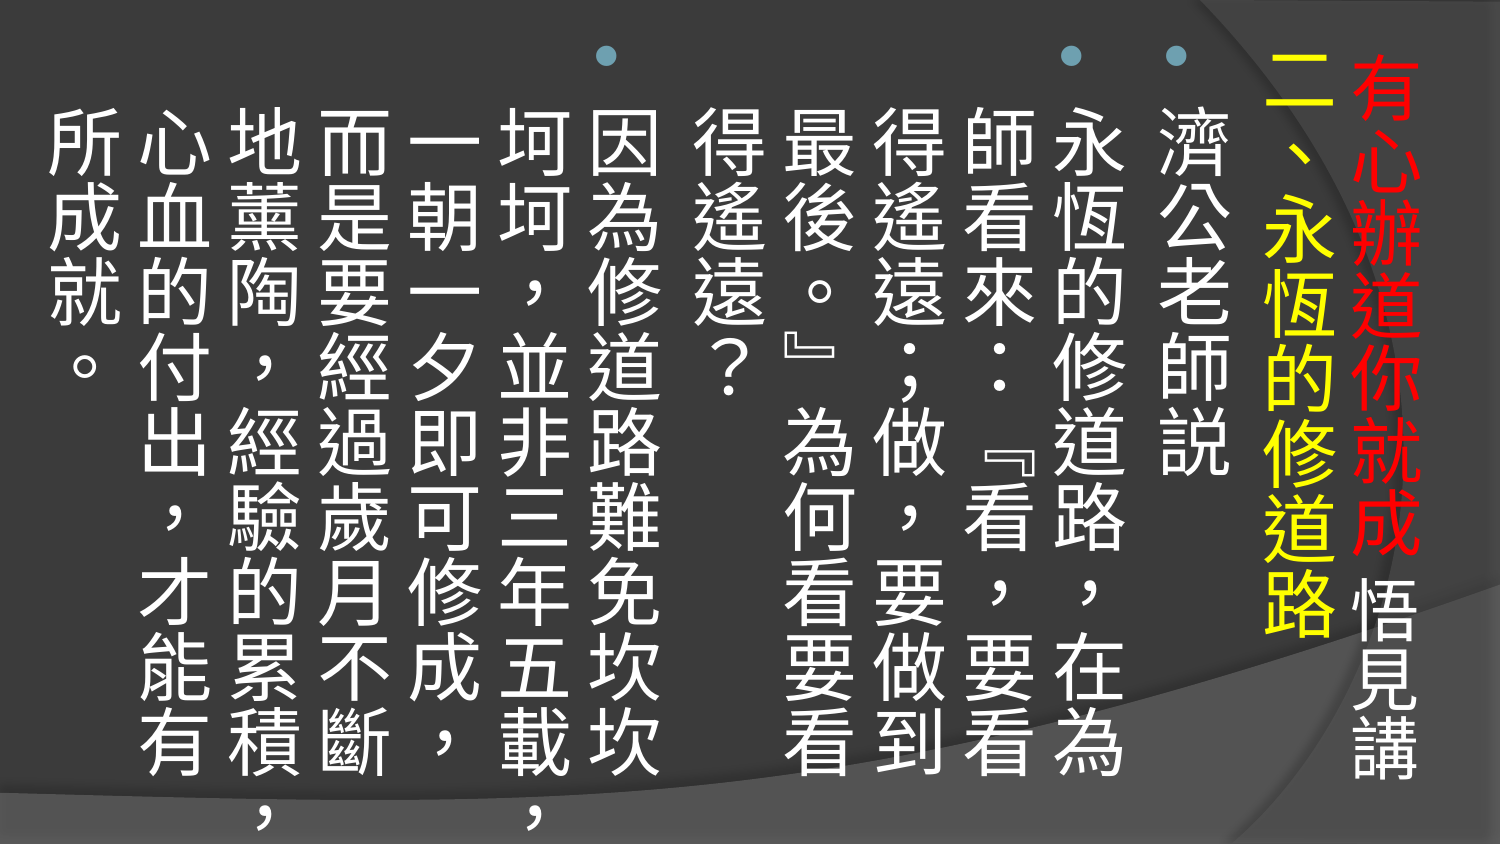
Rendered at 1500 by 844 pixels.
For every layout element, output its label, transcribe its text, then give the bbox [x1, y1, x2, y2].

list 二、永恆的修道路 濟公老師説 永恆的修道路，在為師看來：『看，要看得遙遠；做，要做到最後。』為何看要看得遙遠？ 因為修道路難免坎坎坷坷，並非三年五載，一朝一夕即可修成，而是要經過歲月不斷地薰陶，經驗的累積，心血的付出，才能有所成就。 [29, 20, 1353, 824]
title 有心辦道你就成 悟見講 [1353, 21, 1444, 814]
